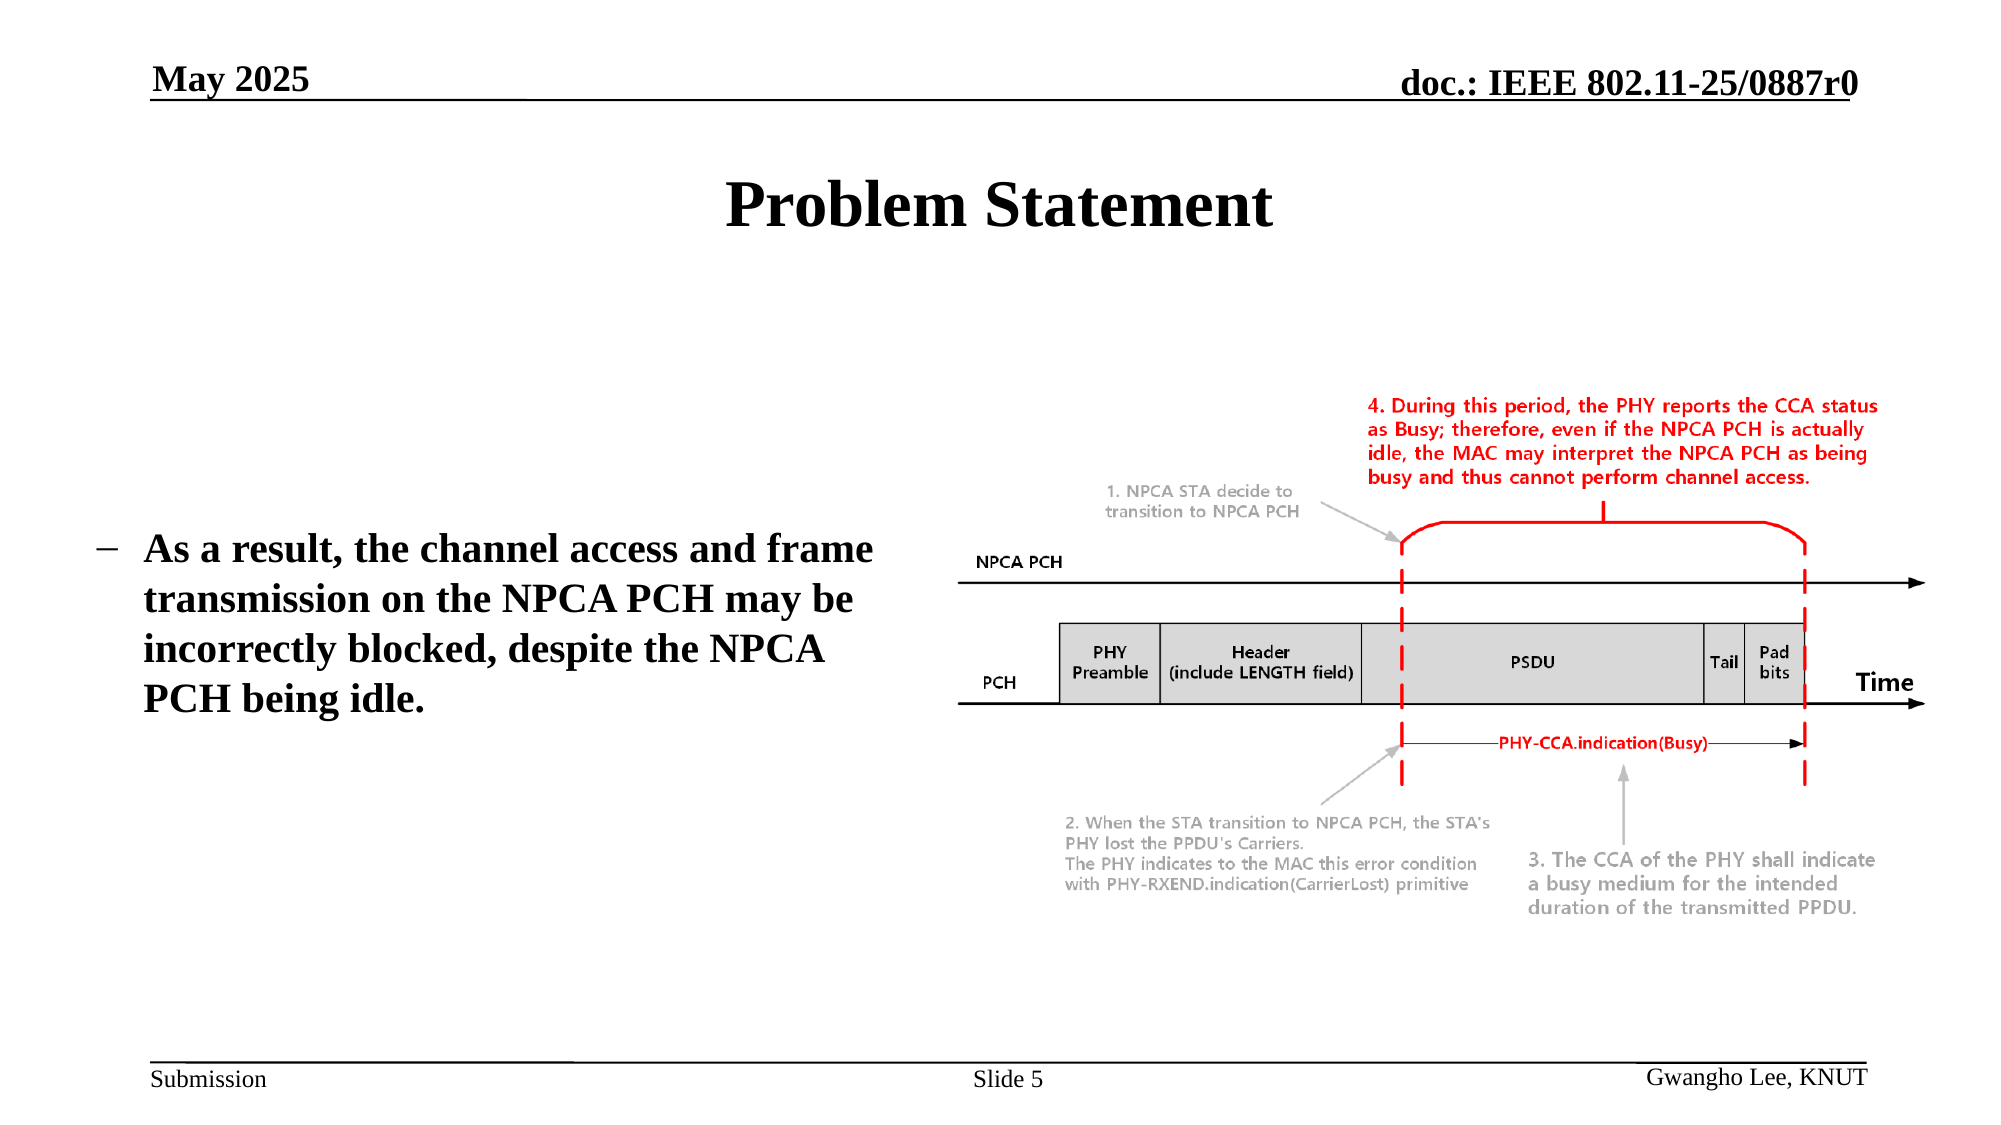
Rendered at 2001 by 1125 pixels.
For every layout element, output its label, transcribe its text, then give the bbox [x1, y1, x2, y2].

title Problem Statement [149, 112, 1850, 288]
footer Gwangho Lee, KNUT [1171, 1064, 1869, 1095]
list As a result, the channel access and frame transmission on the NPCA PCH may be incorrectly blocked, despite the NPCA PCH being idle. [72, 324, 894, 1000]
slide_number Slide 5 [950, 1061, 1067, 1123]
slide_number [152, 54, 563, 100]
picture [957, 385, 1928, 929]
